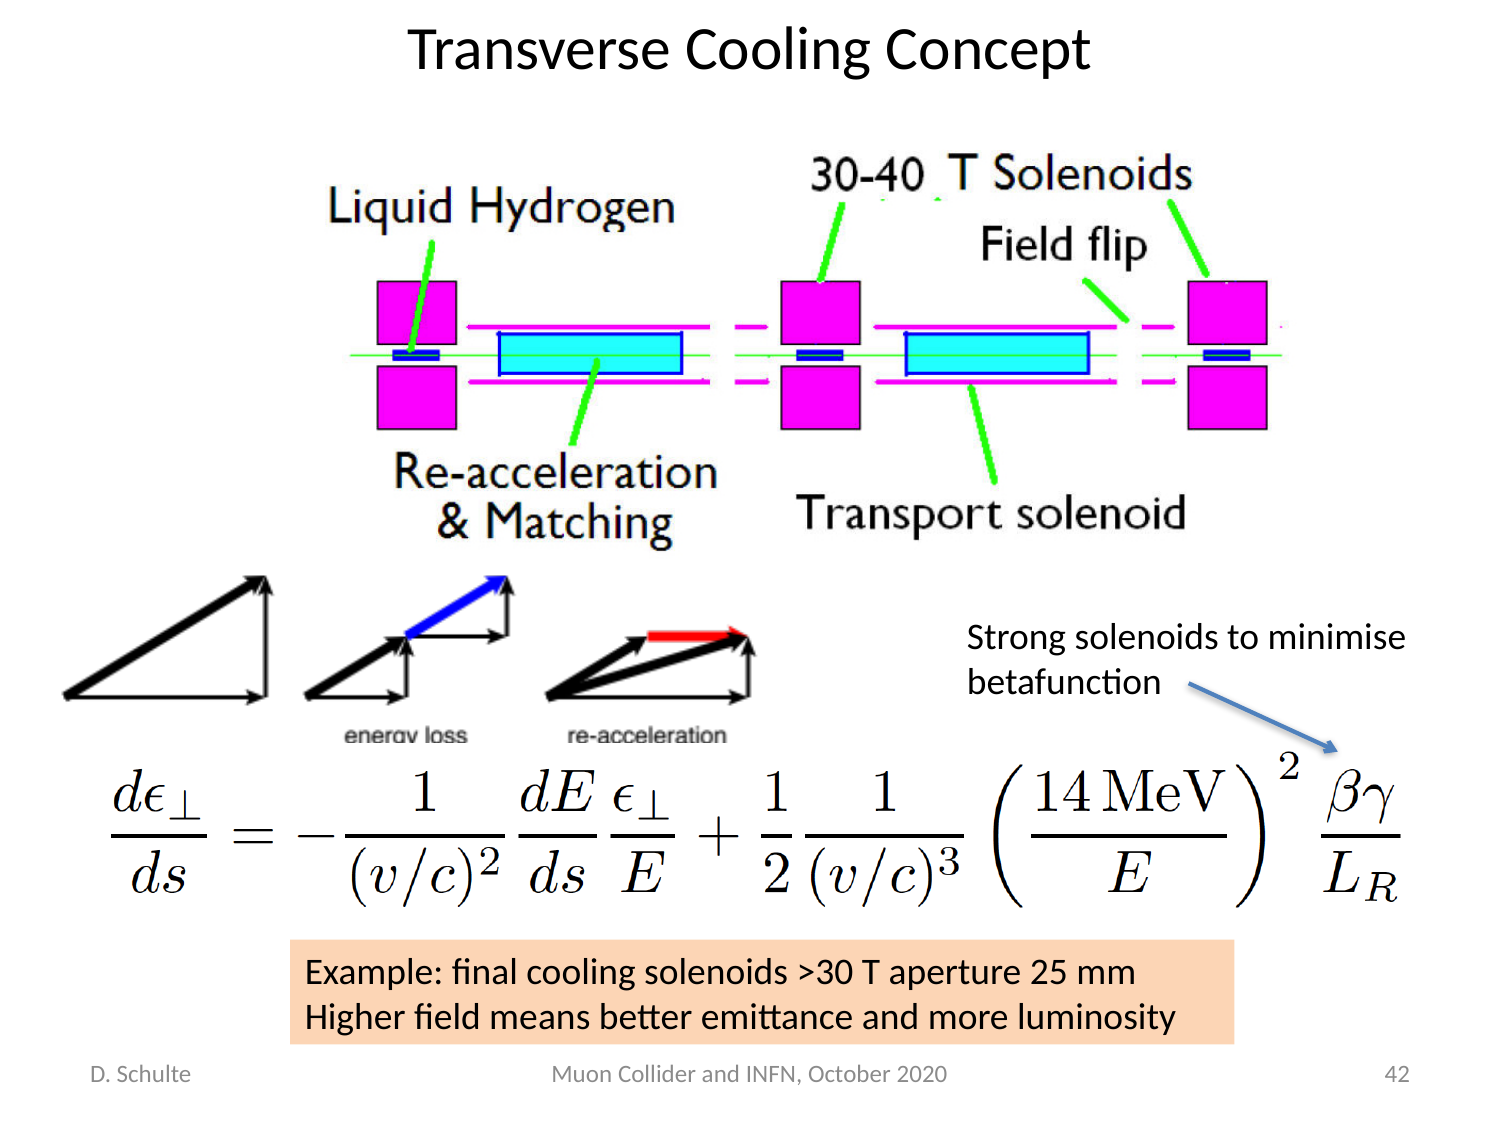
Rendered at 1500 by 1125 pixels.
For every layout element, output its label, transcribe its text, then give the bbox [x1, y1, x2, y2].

title Transverse Cooling Concept [75, 0, 1425, 90]
slide_number D. Schulte [75, 1042, 425, 1103]
text_box Example: final cooling solenoids >30 T aperture 25 mm Higher field means better emittance and more luminosity [290, 939, 1235, 1045]
footer Muon Collider and INFN, October 2020 [512, 1045, 988, 1103]
slide_number 42 [1074, 1042, 1425, 1103]
picture [44, 148, 1411, 924]
text_box Strong solenoids to minimise betafunction [952, 604, 1457, 710]
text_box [1188, 683, 1339, 752]
